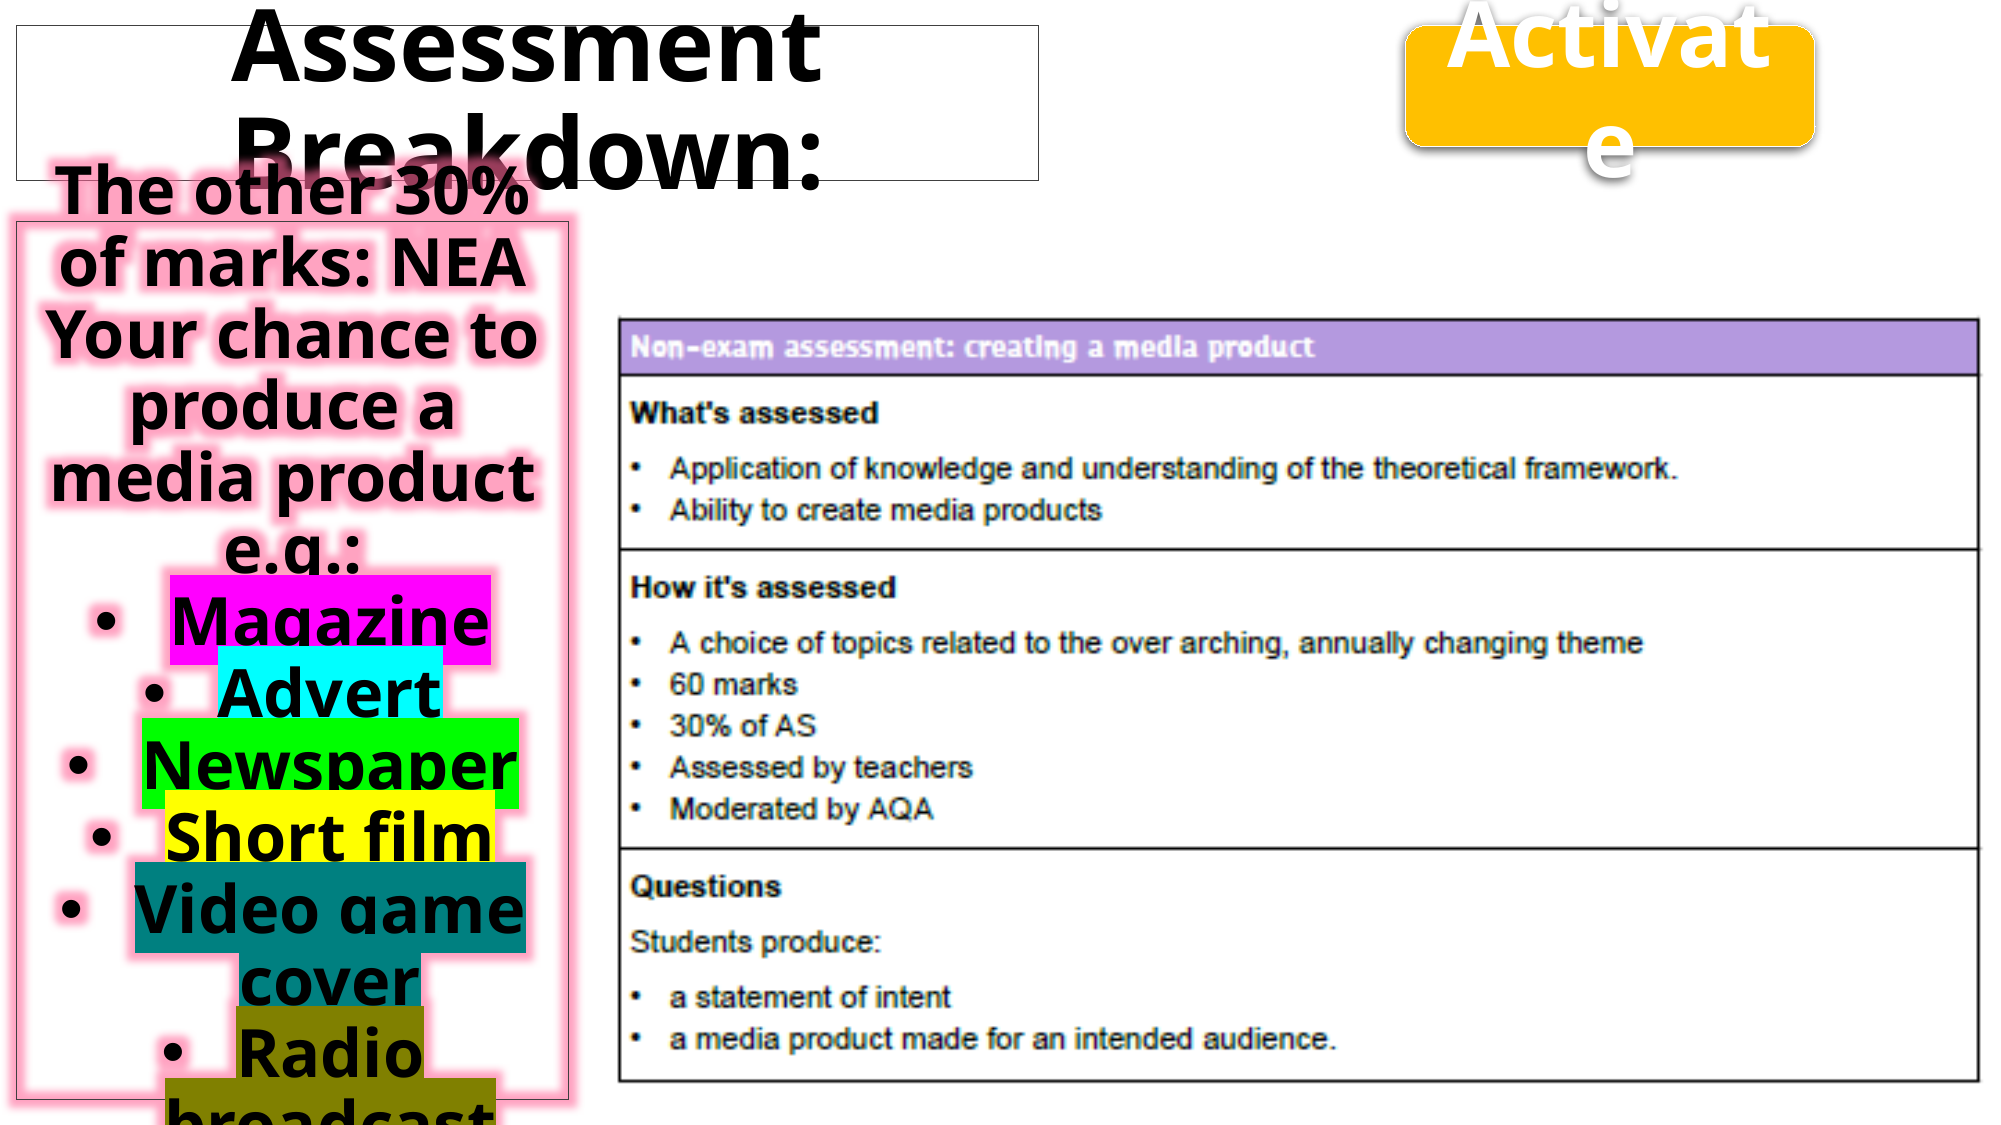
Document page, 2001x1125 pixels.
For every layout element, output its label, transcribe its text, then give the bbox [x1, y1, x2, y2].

picture [608, 297, 2000, 1100]
text_box The other 30% of marks: NEA Your chance to produce a media product e.g.: Magazine Advert Newspaper Short film Video game cover Radio broadcast [16, 221, 569, 1100]
text_box Activate [1405, 25, 1816, 147]
title Assessment Breakdown: [16, 25, 1039, 181]
